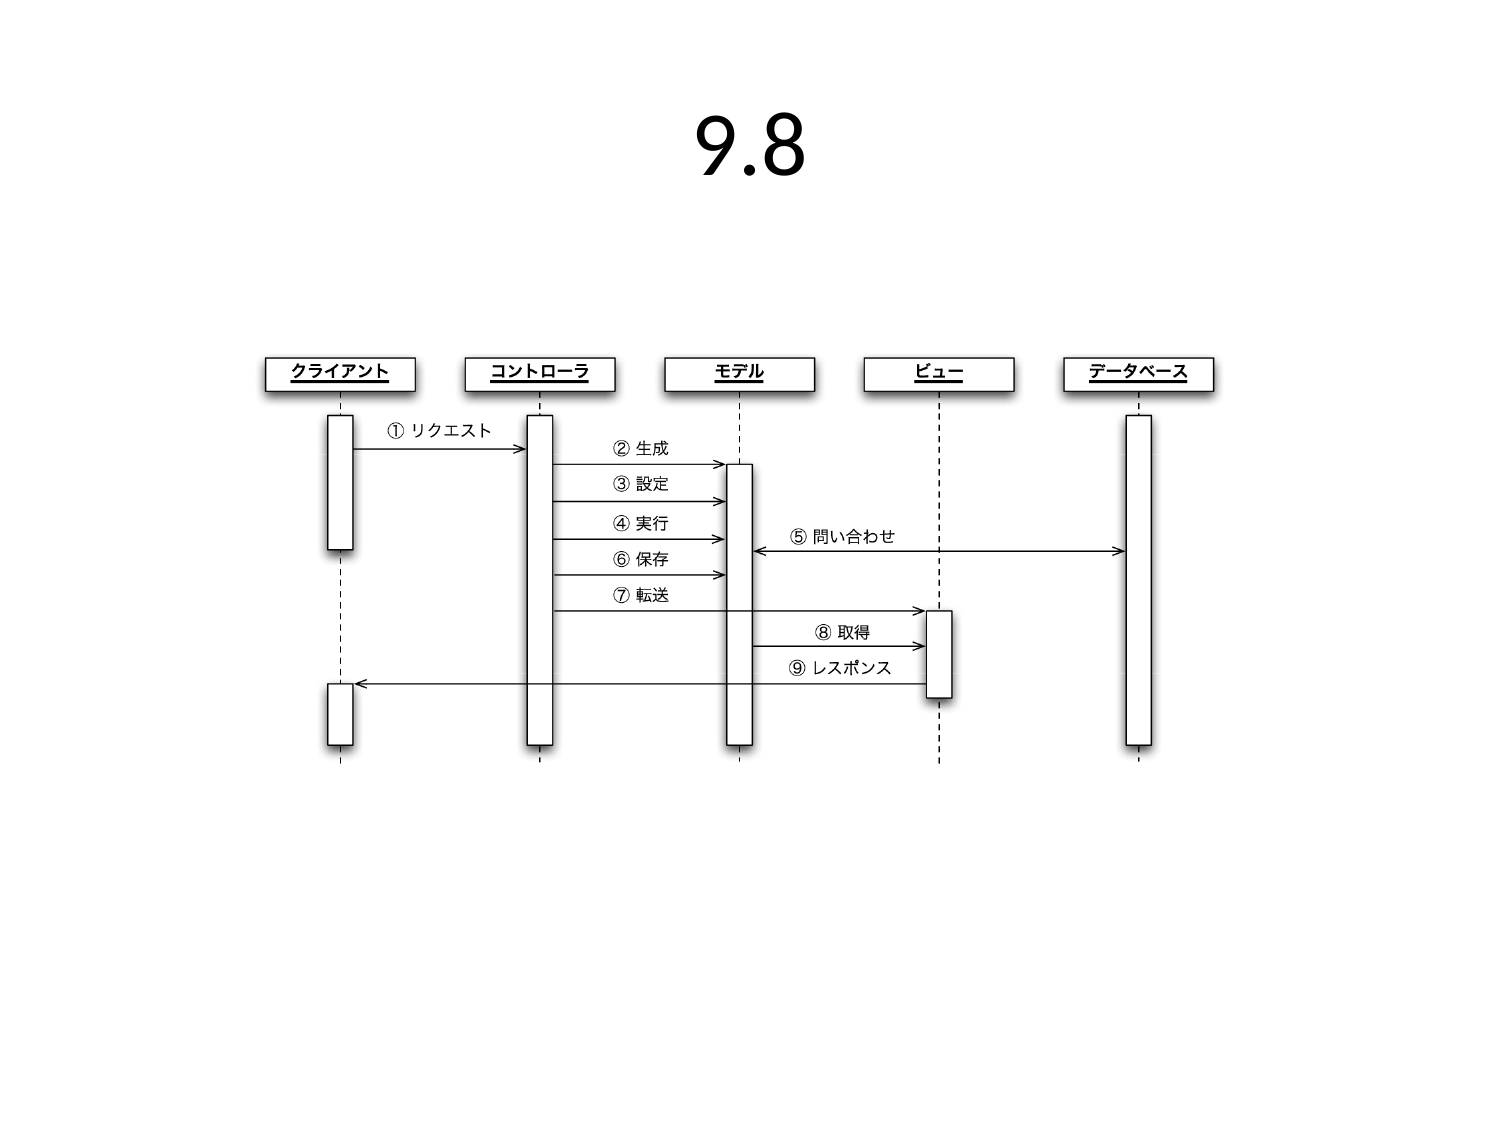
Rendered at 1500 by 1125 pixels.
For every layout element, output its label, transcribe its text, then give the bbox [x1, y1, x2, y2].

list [191, 262, 1309, 1006]
title 9.8 [75, 45, 1425, 233]
